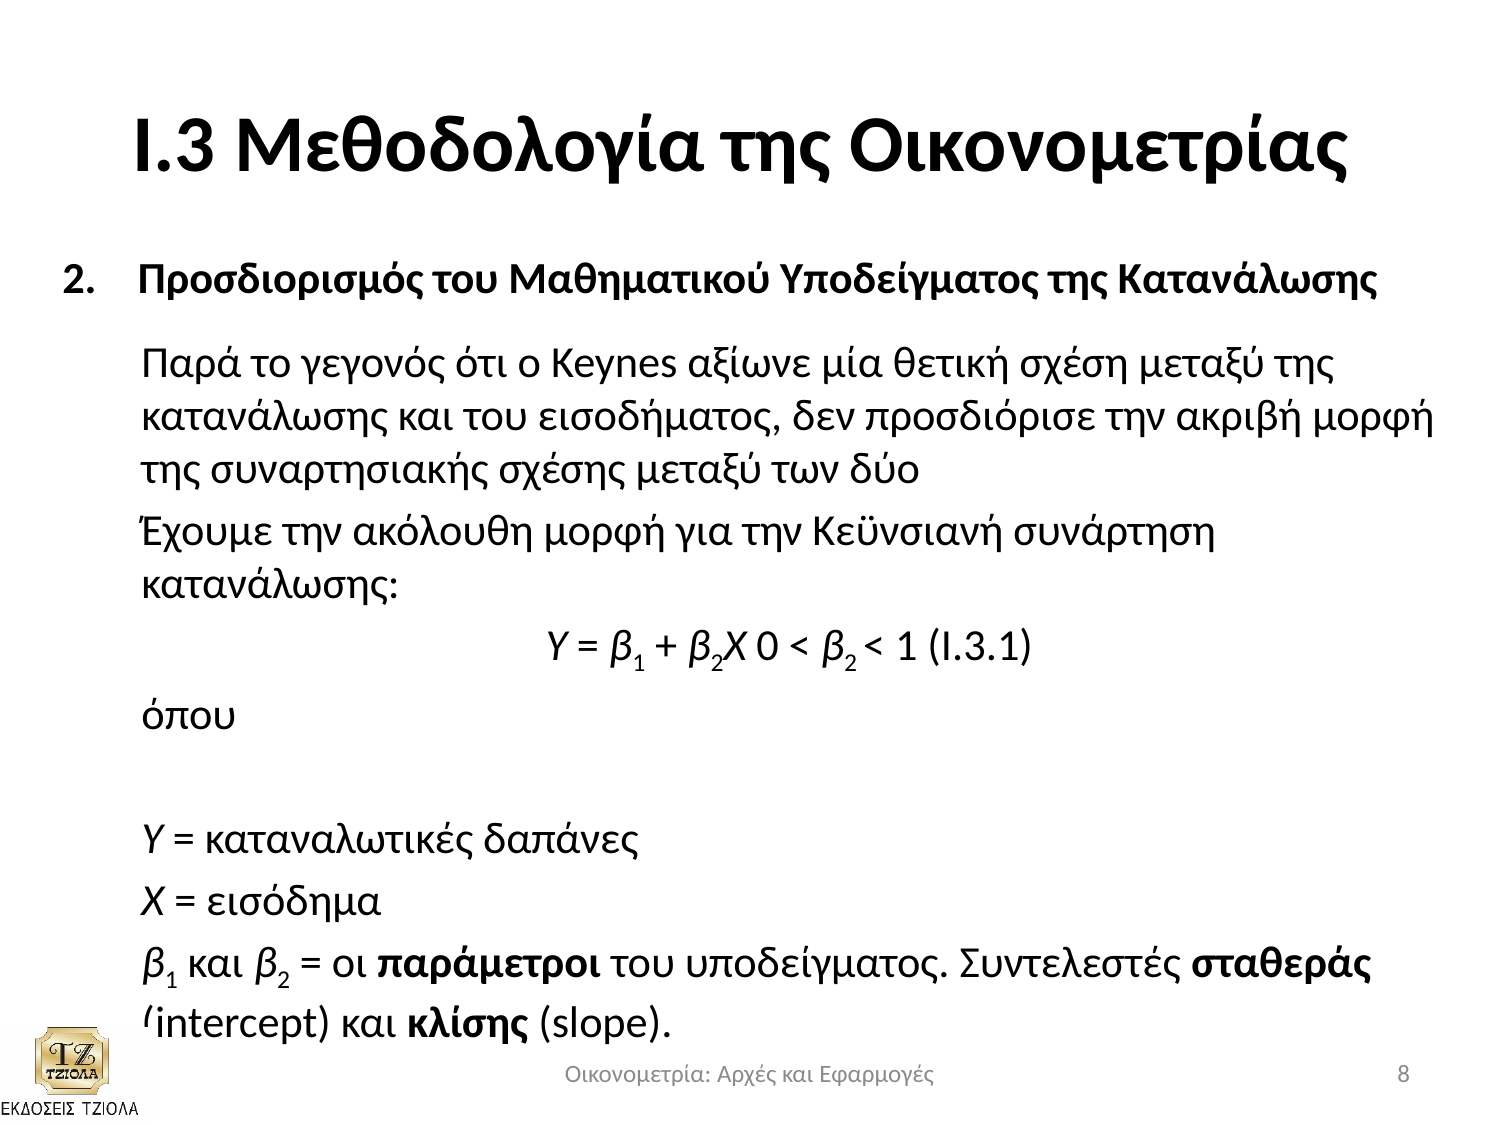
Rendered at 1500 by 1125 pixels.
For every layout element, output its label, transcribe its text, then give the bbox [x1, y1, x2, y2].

footer Οικονομετρία: Αρχές και Εφαρμογές [512, 1042, 988, 1103]
list Προσδιορισμός του Μαθηματικού Υποδείγματος της Κατανάλωσης Παρά το γεγονός ότι ο Keynes αξίωνε μία θετική σχέση μεταξύ της κατανάλωσης και του εισοδήματος, δεν προσδιόρισε την ακριβή μορφή της συναρτησιακής σχέσης μεταξύ των δύο Έχουμε την ακόλουθη μορφή για την Κεϋνσιανή συνάρτηση κατανάλωσης: Y = β1 + β2X 0 < β2 < 1 (Ι.3.1) όπου Y = καταναλωτικές δαπάνες Χ = εισόδημα β1 και β2 = οι παράμετροι του υποδείγματος. Συντελεστές σταθεράς (intercept) και κλίσης (slope). [47, 241, 1453, 1059]
title I.3 Μεθοδολογία της Οικονομετρίας [75, 45, 1425, 233]
picture [0, 1027, 154, 1124]
slide_number 8 [1074, 1042, 1425, 1103]
